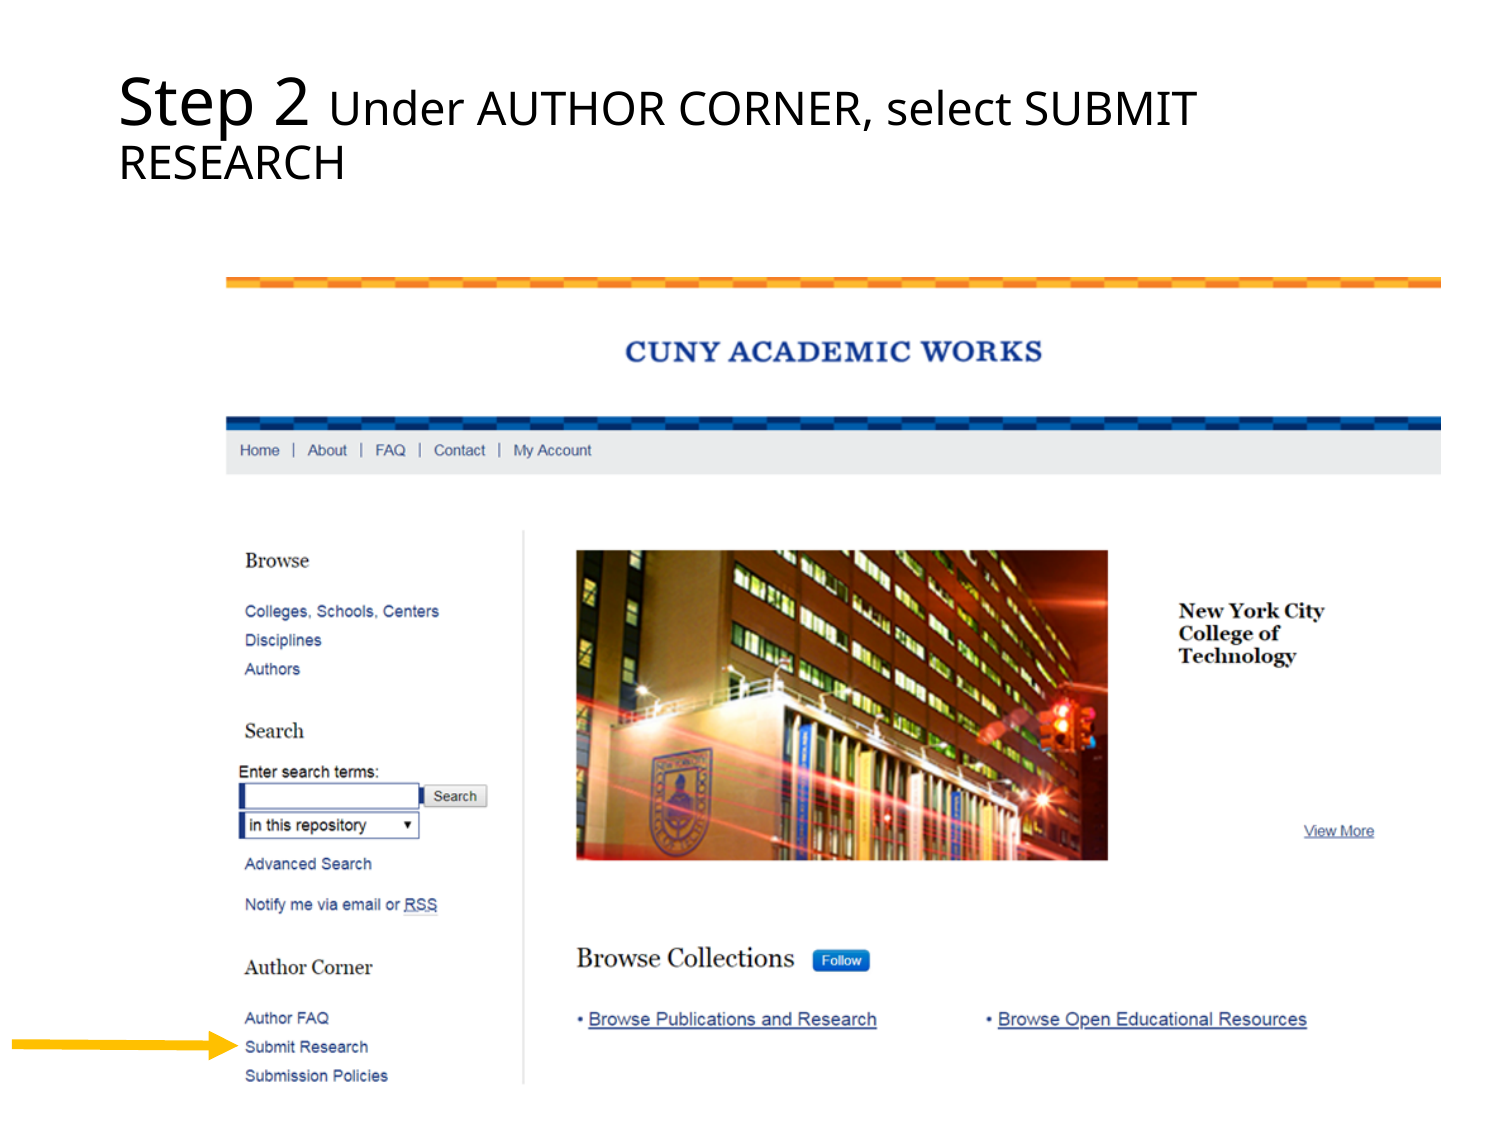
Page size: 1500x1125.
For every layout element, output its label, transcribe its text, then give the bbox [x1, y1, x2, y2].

title Step 2 Under AUTHOR CORNER, select SUBMIT RESEARCH [103, 59, 1397, 278]
picture [221, 277, 1441, 1087]
